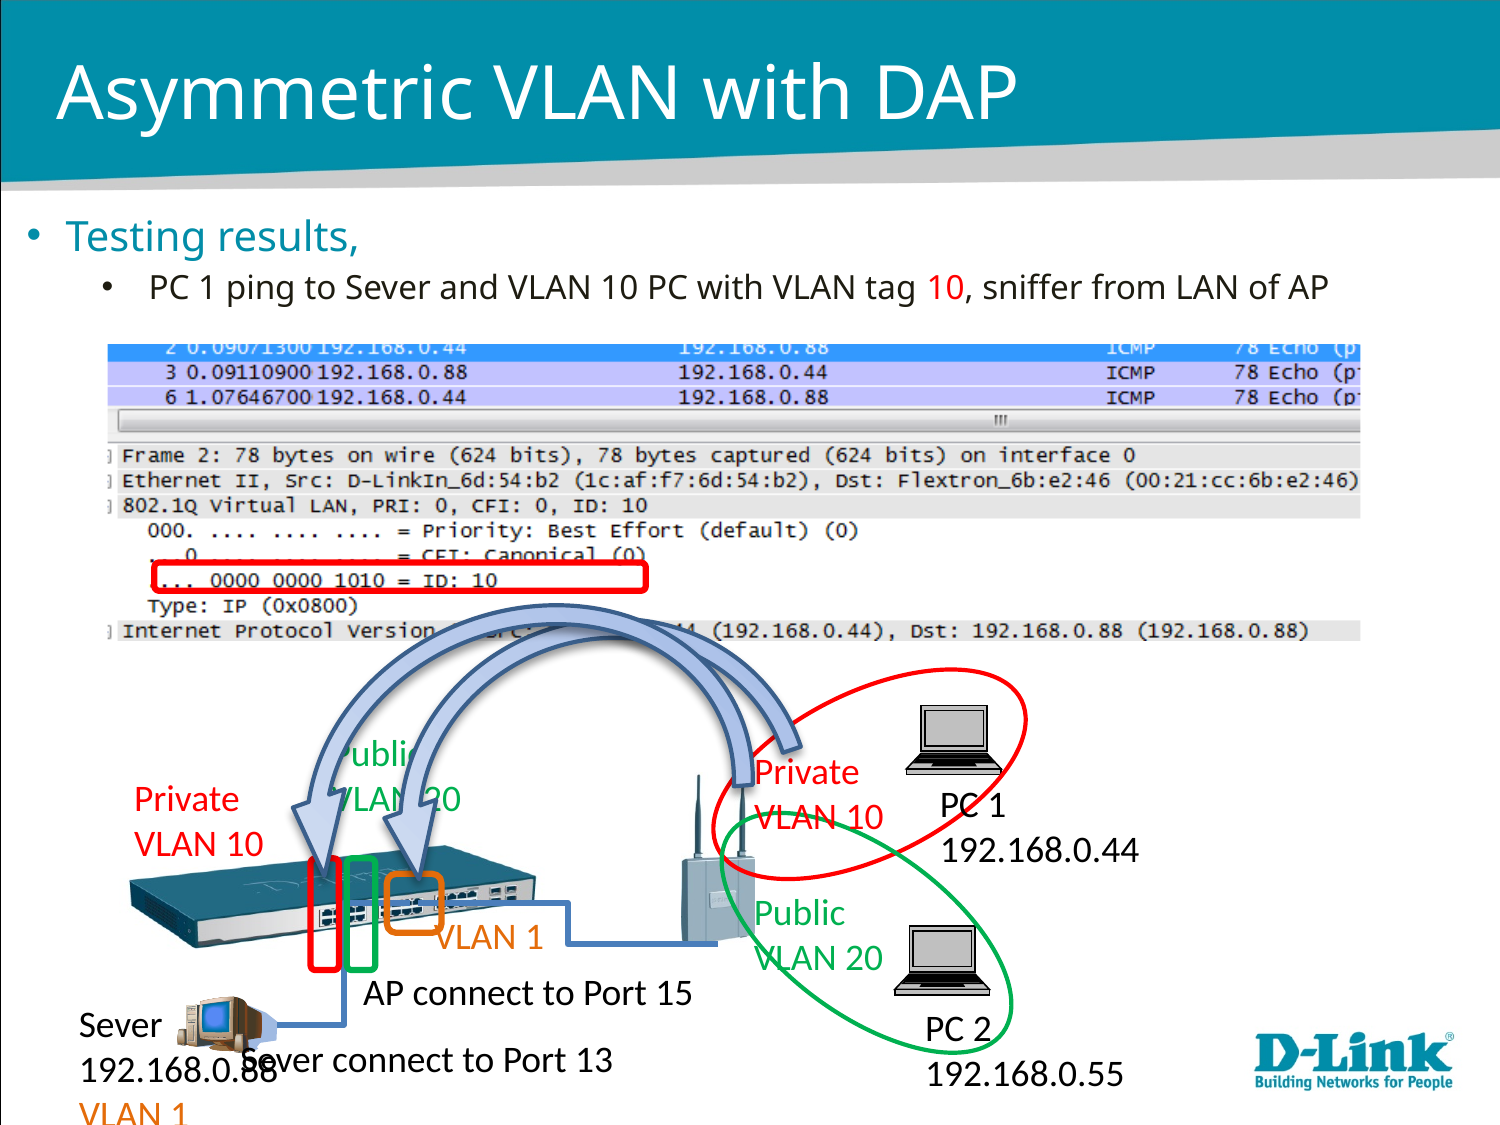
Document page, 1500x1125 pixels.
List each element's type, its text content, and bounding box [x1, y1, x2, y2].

title Asymmetric VLAN with DAP [41, 0, 1447, 183]
picture [0, 0, 1500, 1125]
list Testing results, PC 1 ping to Sever and VLAN 10 PC with VLAN tag 10, sniffer from LAN of AP [11, 201, 1418, 945]
picture [107, 344, 1361, 641]
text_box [62, 592, 1156, 1125]
